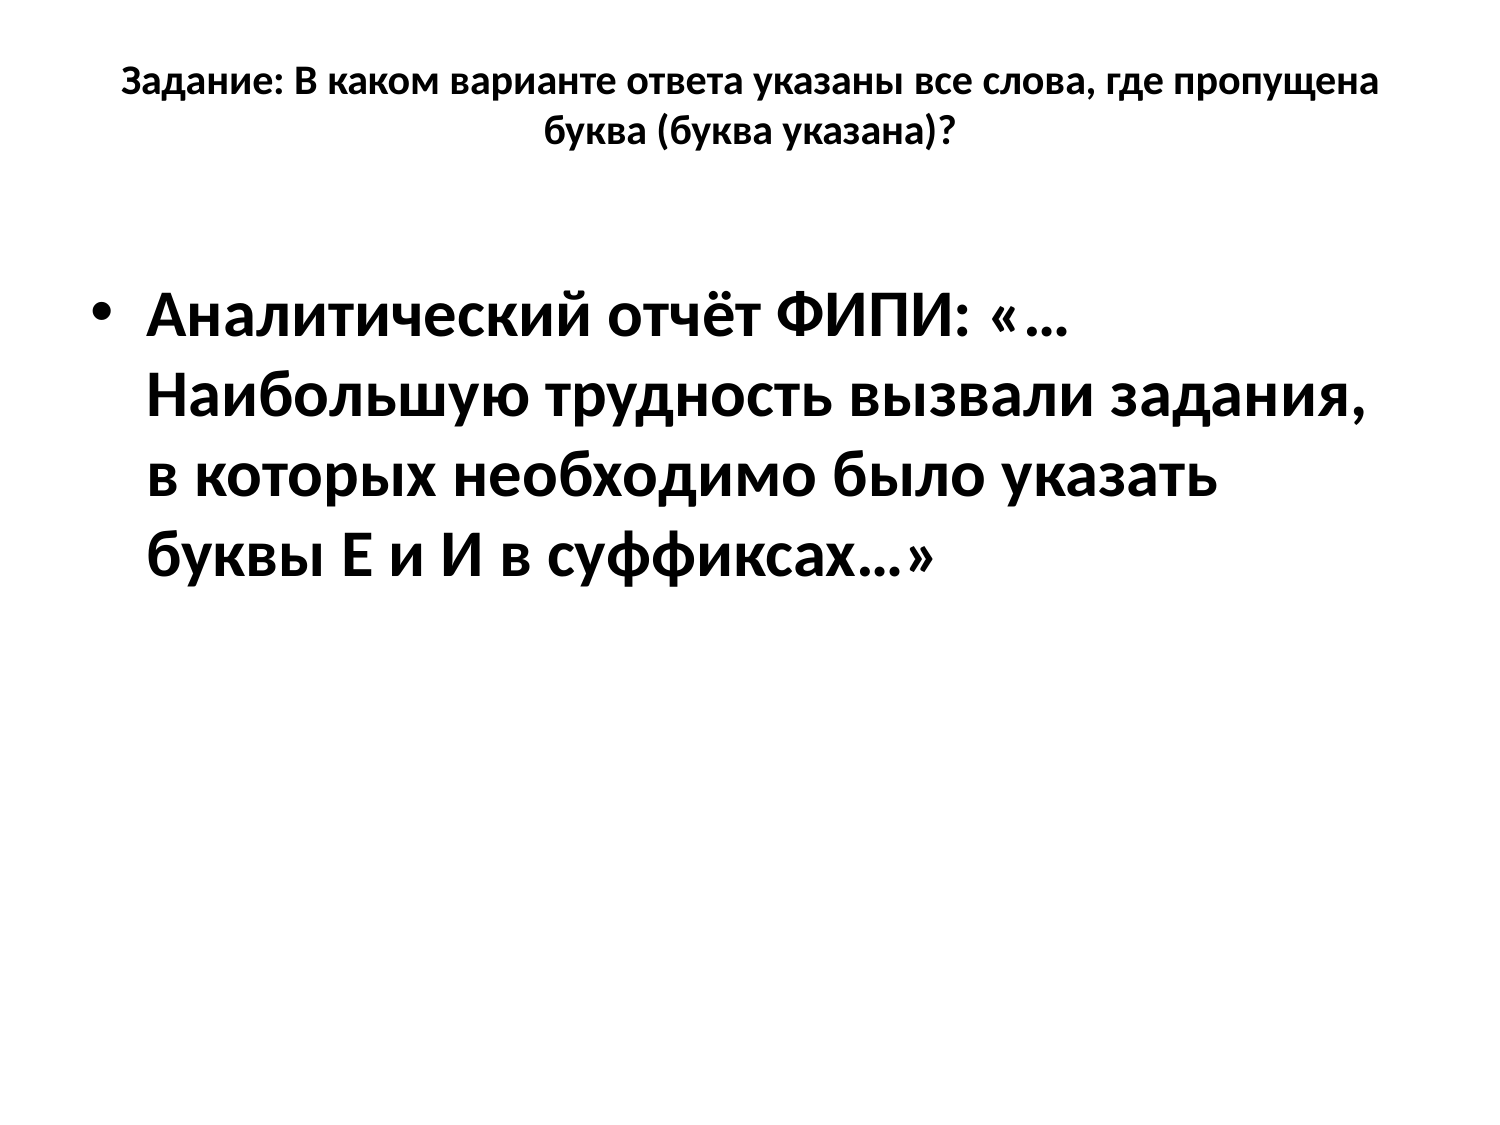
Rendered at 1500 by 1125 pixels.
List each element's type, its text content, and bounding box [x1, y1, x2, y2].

title Задание: В каком варианте ответа указаны все слова, где пропущена буква (буква указана)? [75, 45, 1425, 233]
list Аналитический отчёт ФИПИ: «…Наибольшую трудность вызвали задания, в которых необходимо было указать буквы Е и И в суффиксах…» [75, 262, 1425, 1005]
